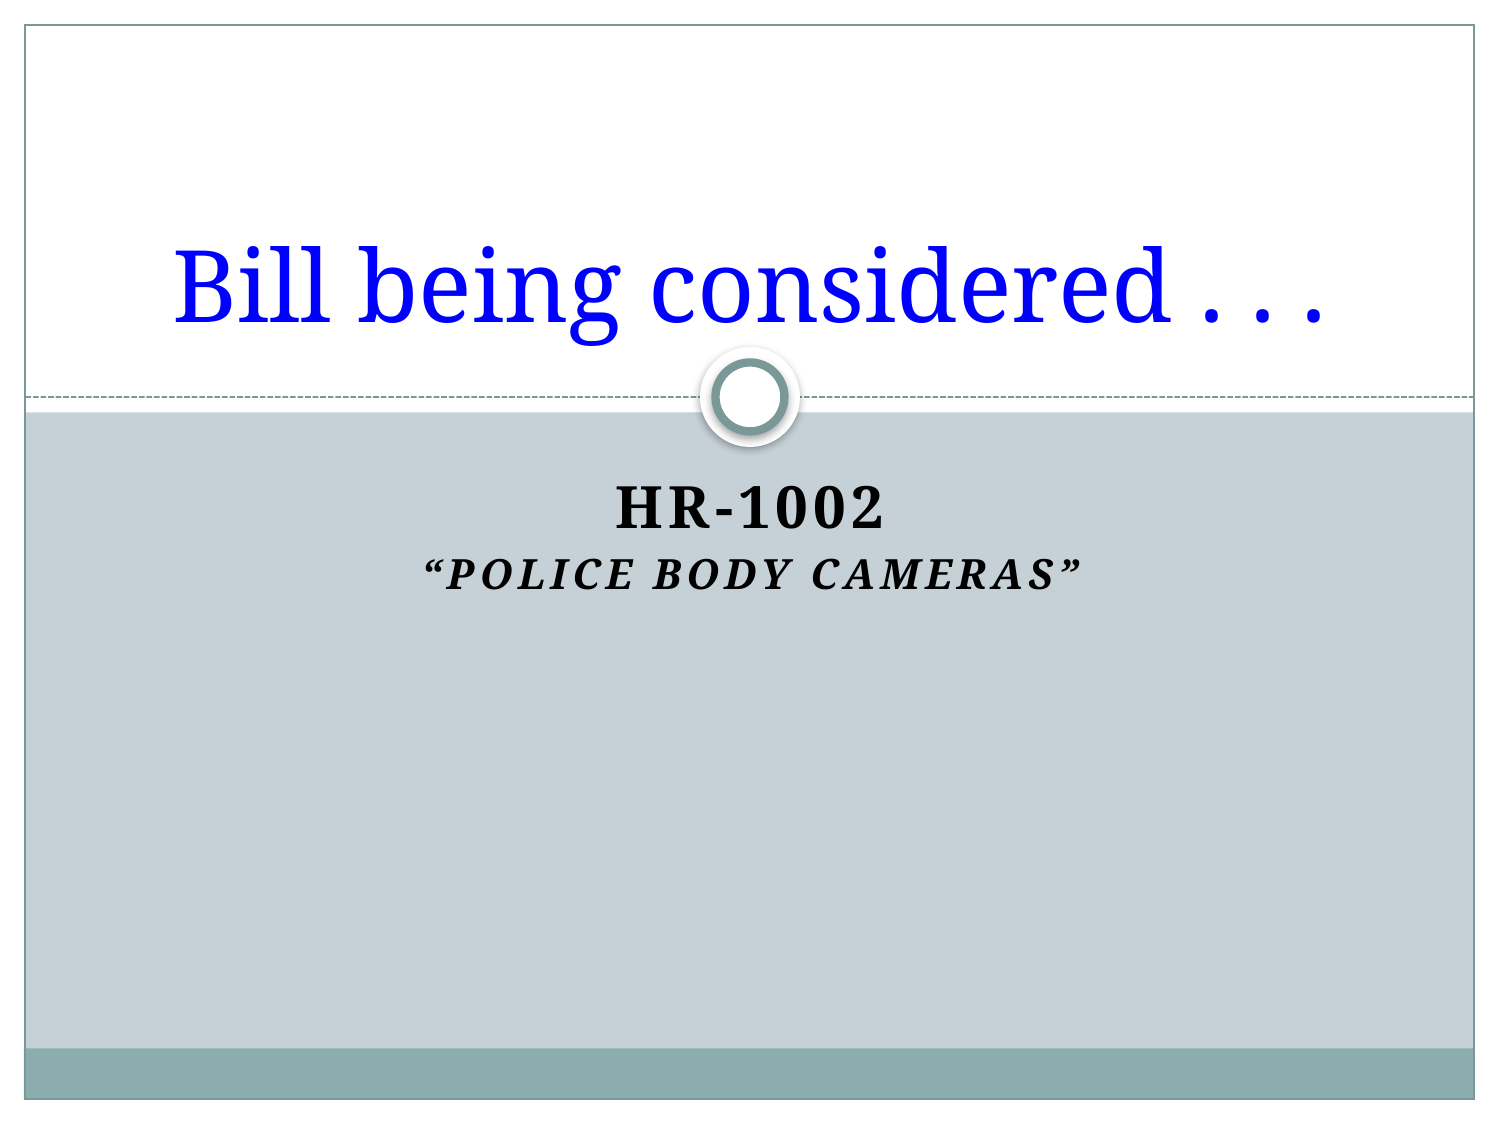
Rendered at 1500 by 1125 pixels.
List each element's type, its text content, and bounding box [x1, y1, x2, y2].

title Bill being considered . . . [112, 62, 1388, 350]
subtitle HR-1002 “Police Body Cameras” [225, 462, 1275, 750]
